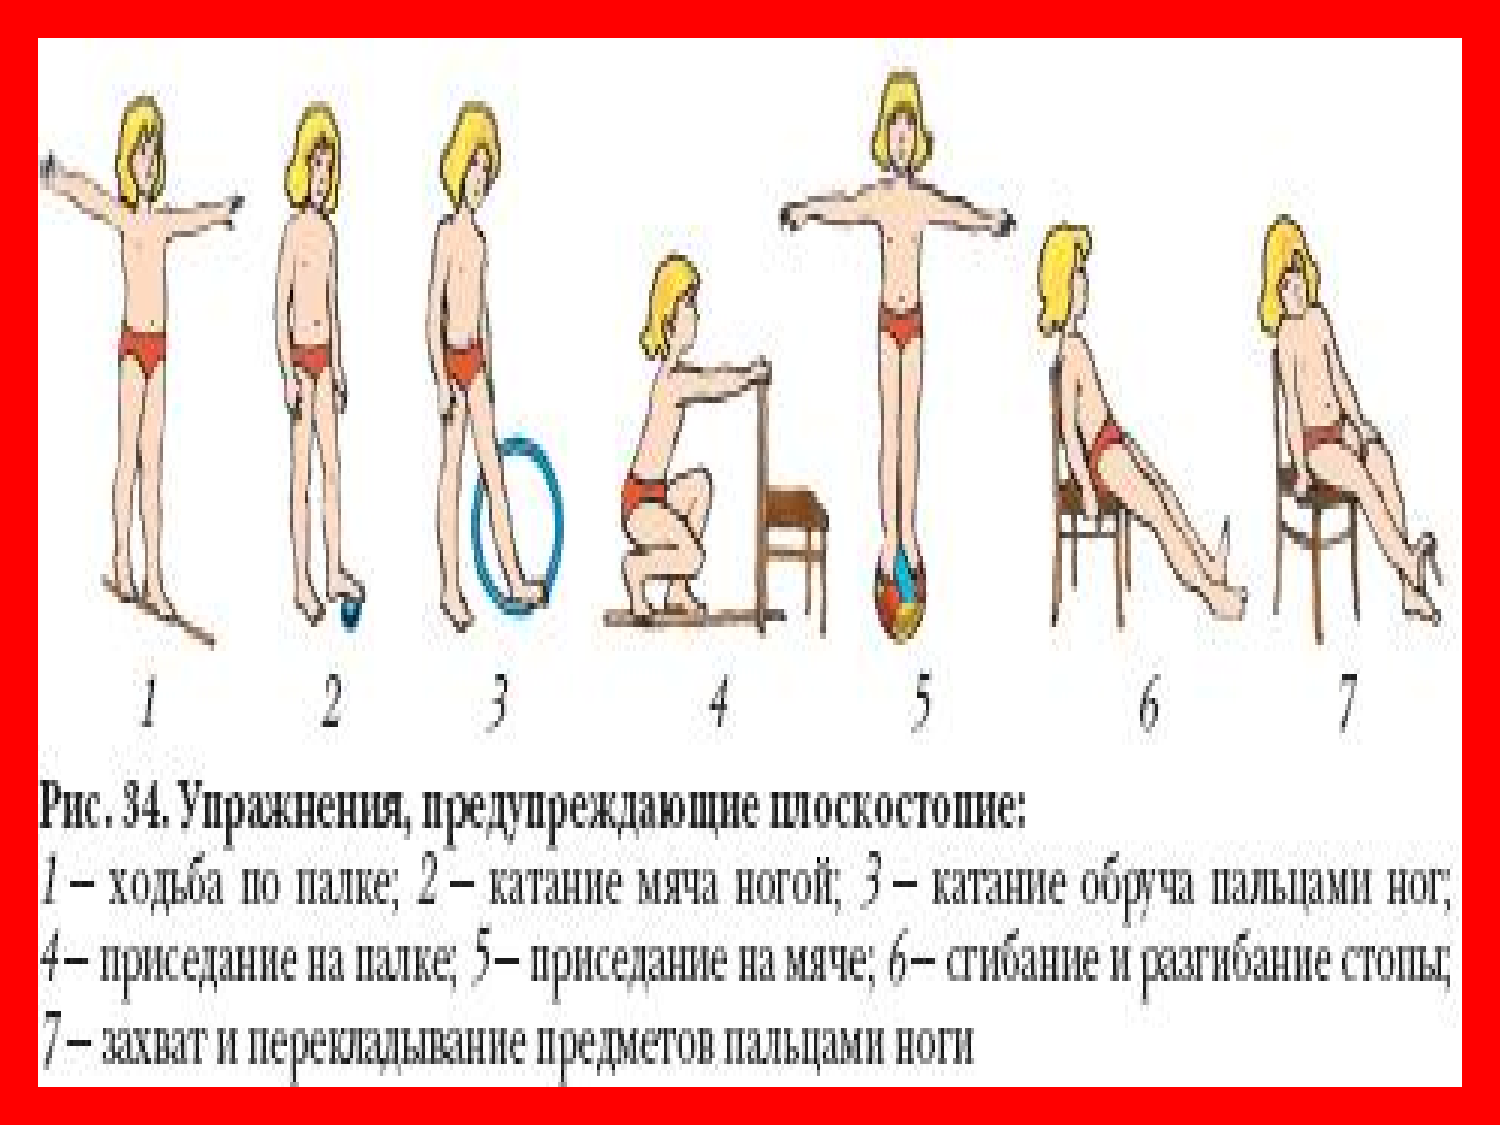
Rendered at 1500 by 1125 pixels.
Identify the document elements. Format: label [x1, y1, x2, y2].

picture [37, 37, 1463, 1088]
